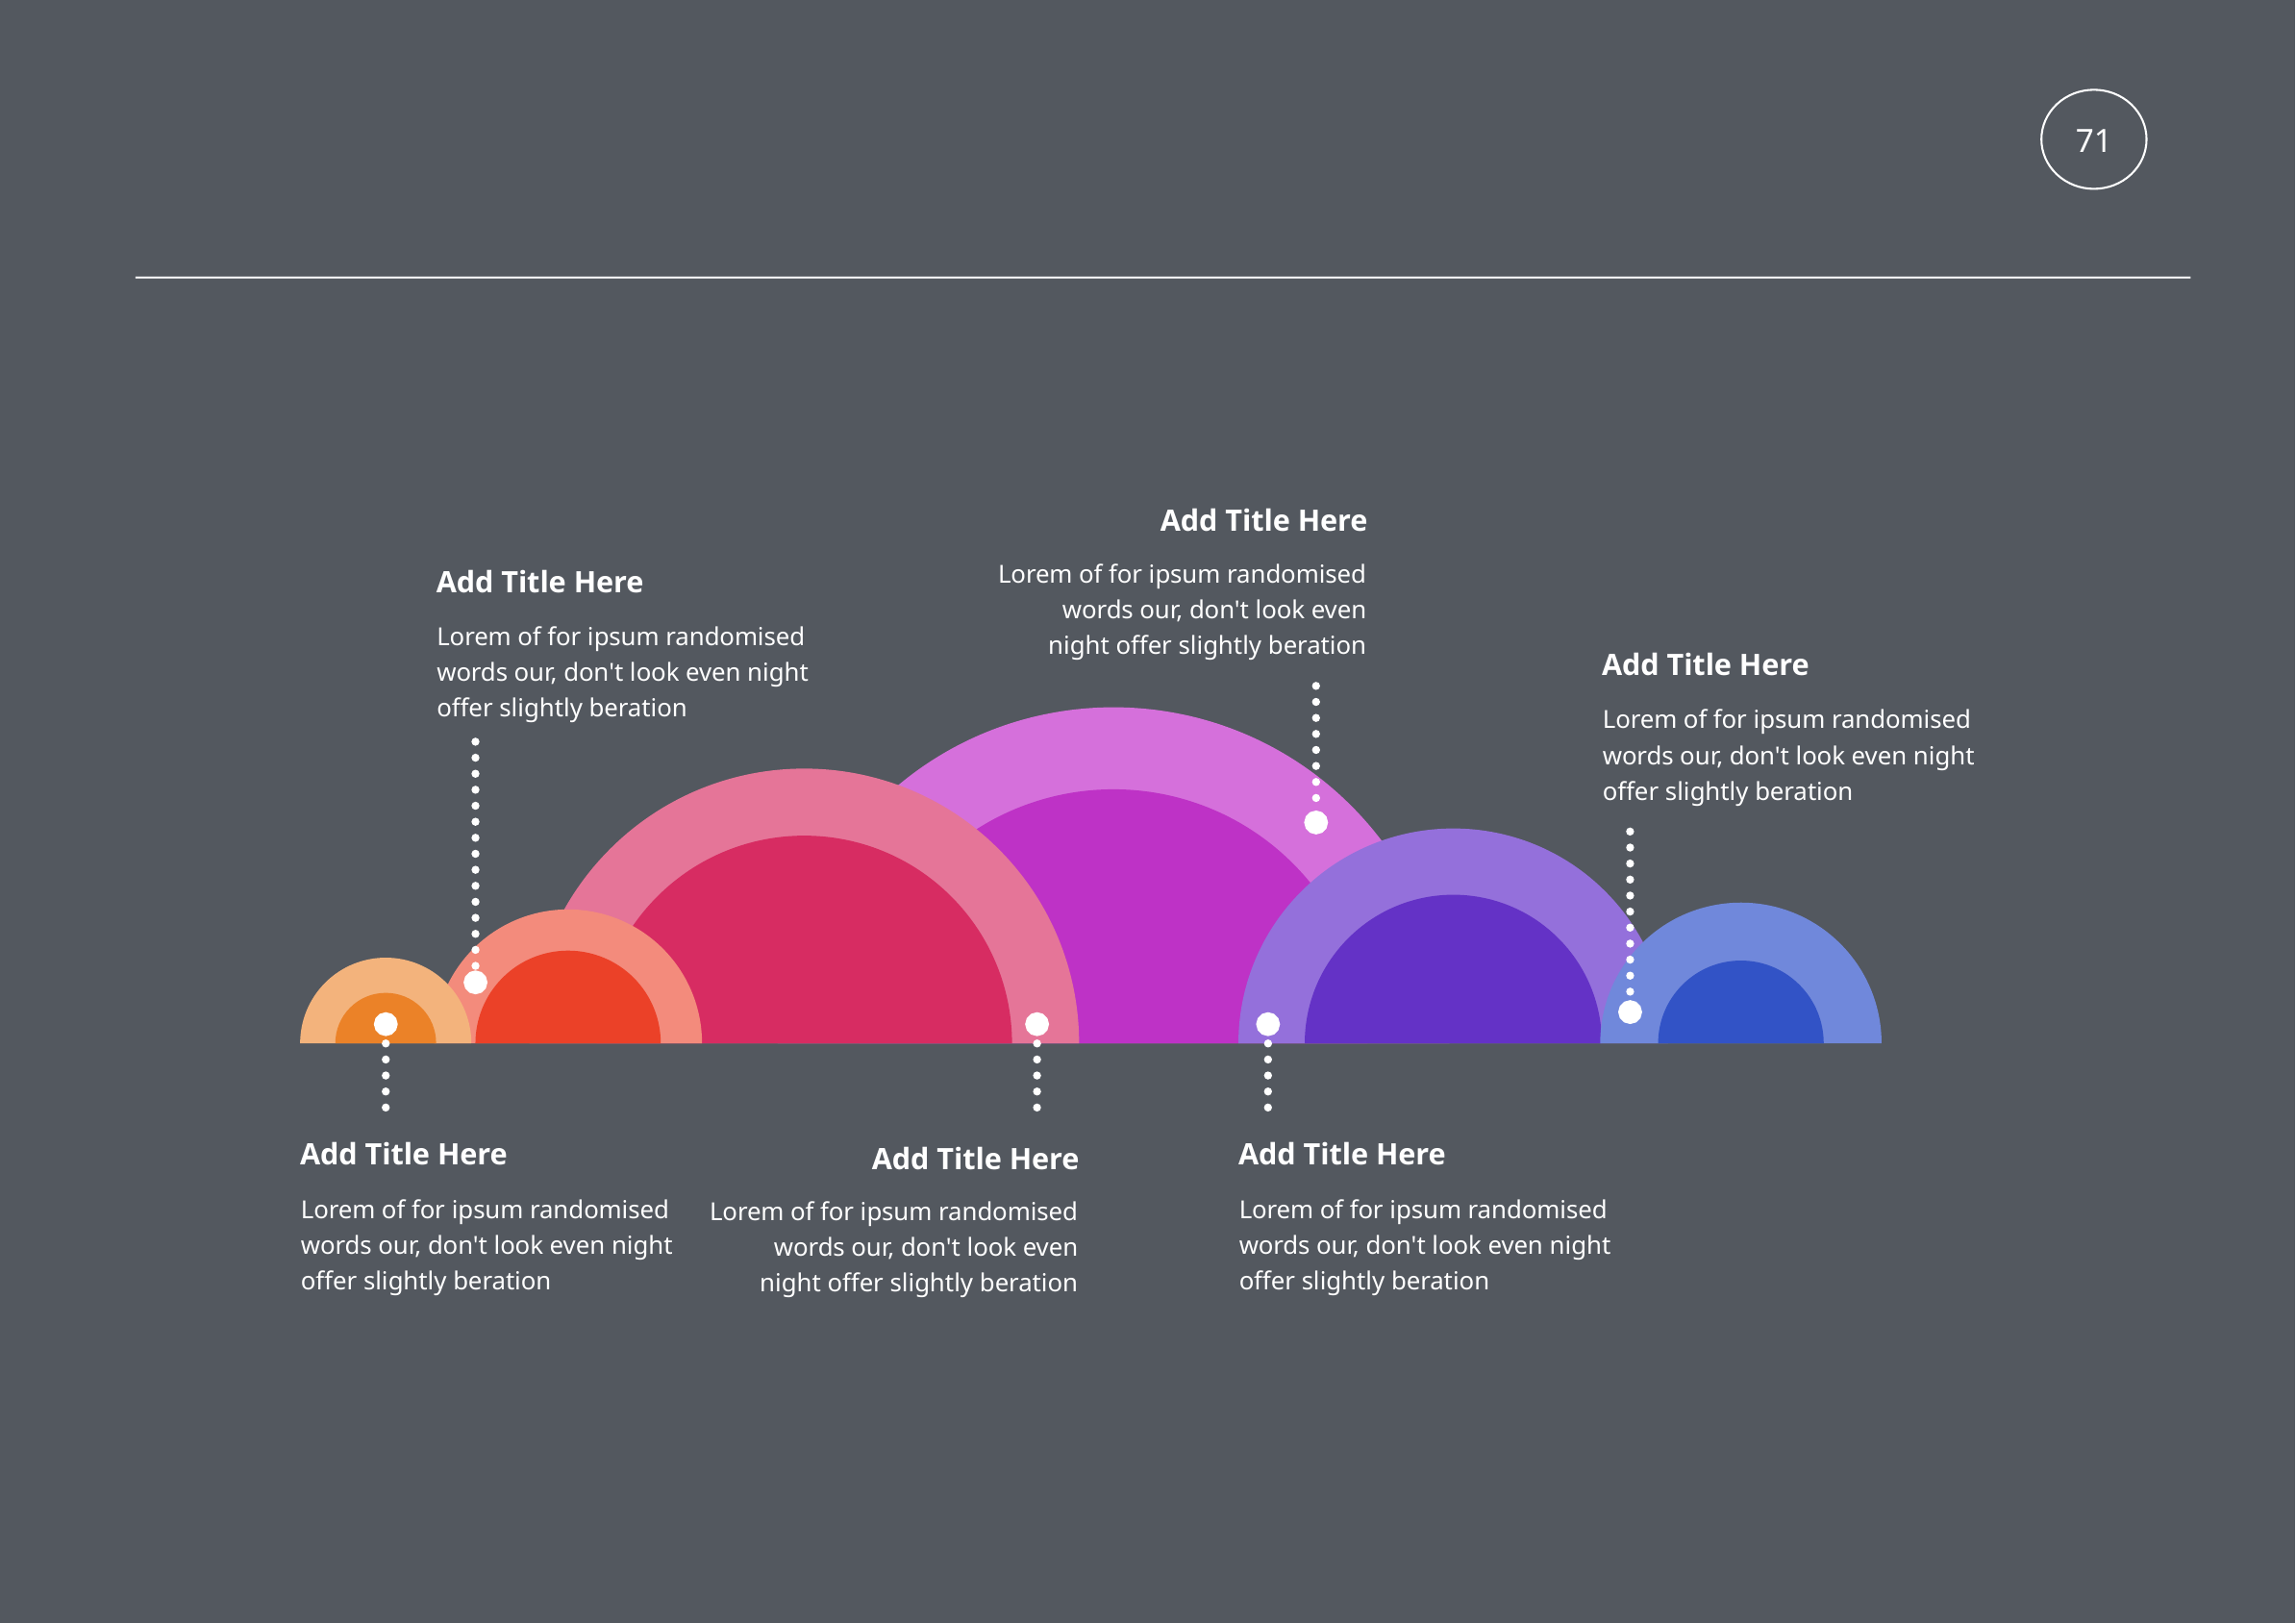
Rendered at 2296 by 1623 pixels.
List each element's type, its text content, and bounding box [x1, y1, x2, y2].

text_box Add Title Here [1602, 637, 1852, 684]
slide_number 71 [2039, 84, 2149, 191]
text_box Add Title Here [1238, 1126, 1488, 1173]
text_box Add Title Here [1125, 493, 1368, 539]
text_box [777, 707, 1450, 1044]
text_box Lorem of for ipsum randomised words our, don't look even night offer slightly beration [709, 1180, 1079, 1307]
text_box Lorem of for ipsum randomised words our, don't look even night offer slightly beration [437, 603, 830, 735]
text_box Lorem of for ipsum randomised words our, don't look even night offer slightly beration [1238, 1176, 1632, 1307]
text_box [1238, 828, 1669, 1044]
text_box Lorem of for ipsum randomised words our, don't look even night offer slightly beration [997, 542, 1367, 669]
text_box Lorem of for ipsum randomised words our, don't look even night offer slightly beration [300, 1176, 694, 1307]
text_box Lorem of for ipsum randomised words our, don't look even night offer slightly beration [1602, 686, 1996, 817]
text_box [529, 768, 1080, 1044]
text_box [300, 957, 472, 1044]
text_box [1600, 902, 1883, 1044]
text_box Add Title Here [836, 1131, 1080, 1178]
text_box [434, 909, 703, 1044]
text_box Add Title Here [436, 554, 686, 600]
text_box Add Title Here [300, 1126, 550, 1173]
